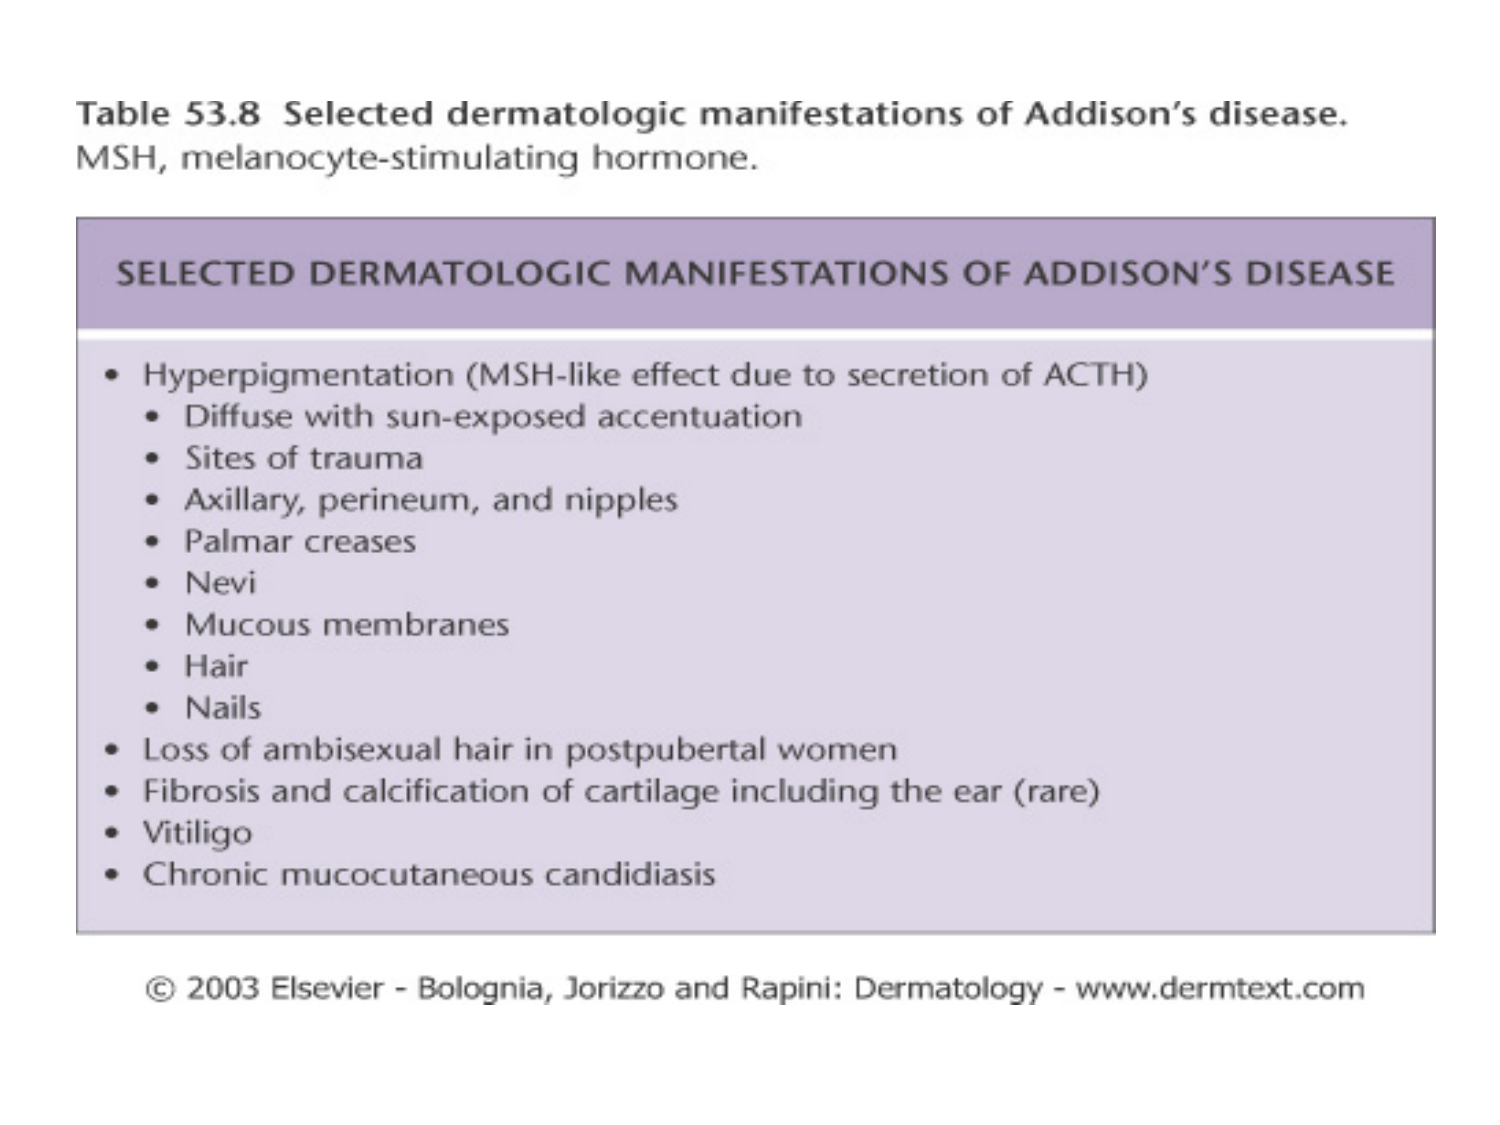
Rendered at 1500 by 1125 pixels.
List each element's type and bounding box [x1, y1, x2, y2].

list [76, 101, 1436, 1006]
